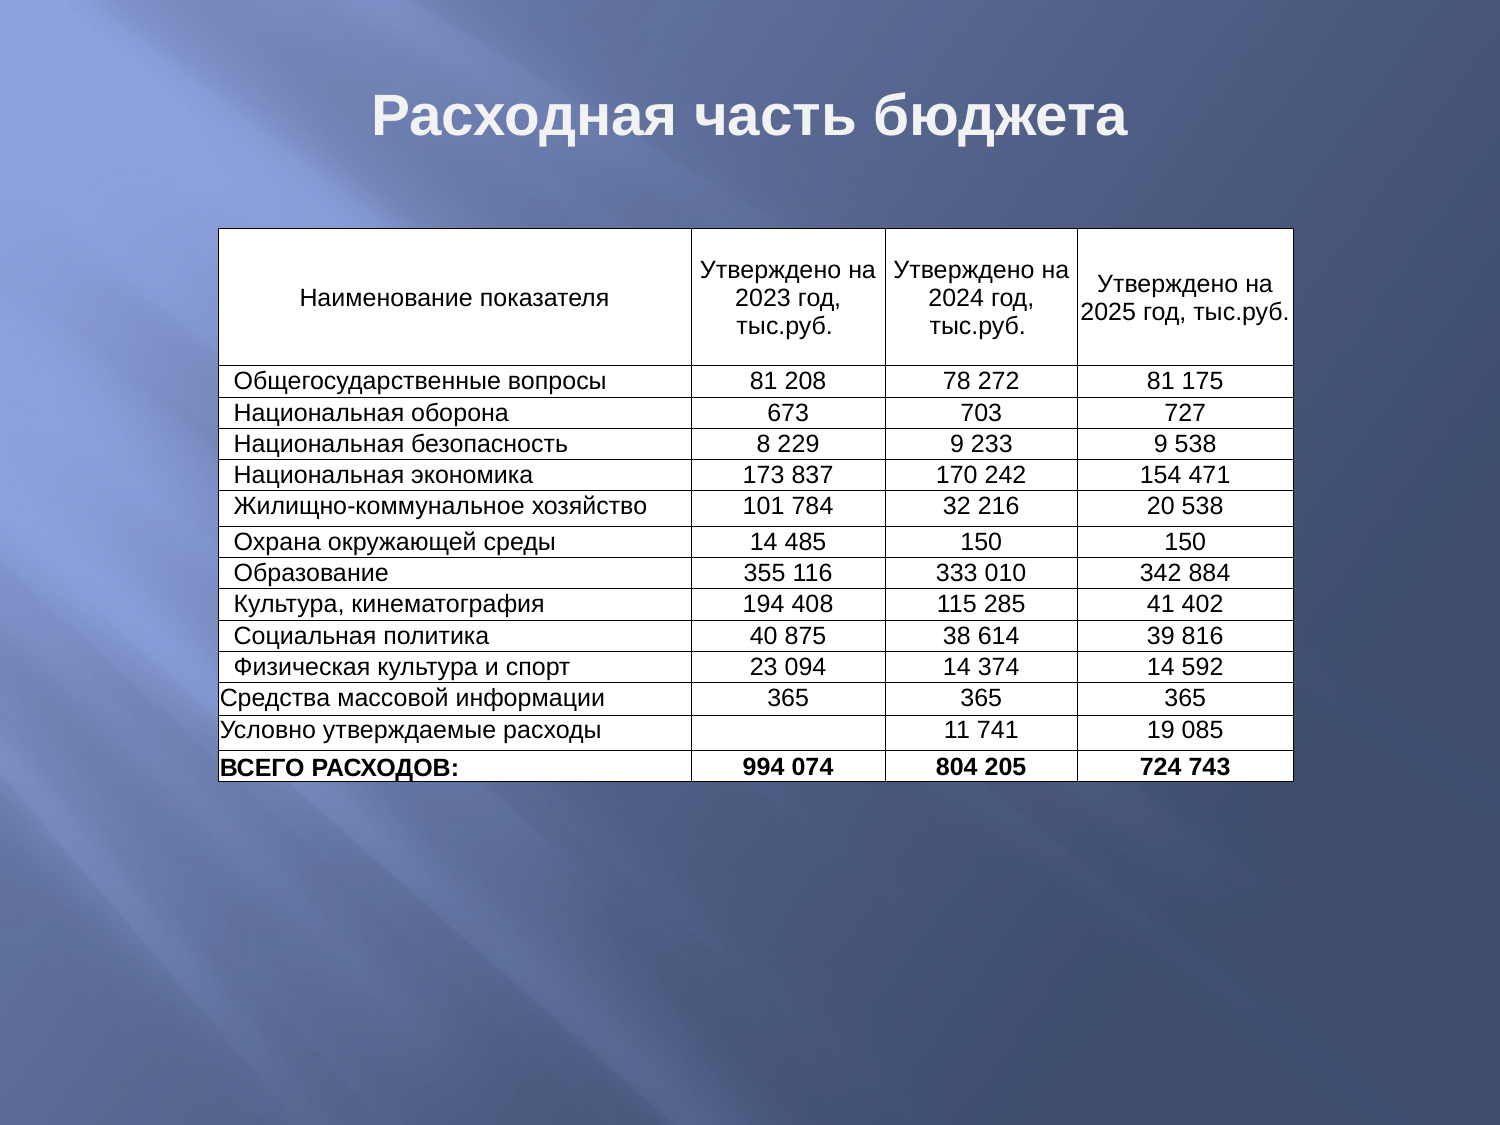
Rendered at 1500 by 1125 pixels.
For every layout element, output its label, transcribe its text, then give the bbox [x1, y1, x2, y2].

table_cell 38 614 [886, 621, 1077, 651]
table_cell Социальная политика [219, 621, 691, 651]
table_cell 355 116 [692, 558, 885, 588]
table_cell 154 471 [1078, 460, 1293, 490]
table_cell Условно утверждаемые расходы [219, 716, 691, 750]
table_cell 14 485 [692, 527, 885, 557]
table_cell Физическая культура и спорт [219, 652, 691, 682]
table_cell 9 538 [1078, 429, 1293, 459]
table_cell 40 875 [692, 621, 885, 651]
table_cell ВСЕГО РАСХОДОВ: [219, 751, 691, 781]
table_cell 78 272 [886, 366, 1077, 397]
table_cell Национальная экономика [219, 460, 691, 490]
table_cell 173 837 [692, 460, 885, 490]
table_cell 703 [886, 398, 1077, 428]
table_cell Жилищно-коммунальное хозяйство [219, 491, 691, 526]
table_cell 81 175 [1078, 366, 1293, 397]
table_cell Охрана окружающей среды [219, 527, 691, 557]
table_cell 32 216 [886, 491, 1077, 526]
table_header Утверждено на 2025 год, тыс.руб. [1078, 229, 1293, 365]
table_cell 115 285 [886, 589, 1077, 620]
table_cell 673 [692, 398, 885, 428]
table_cell Общегосударственные вопросы [219, 366, 691, 397]
table_cell 23 094 [692, 652, 885, 682]
table_cell Средства массовой информации [219, 683, 691, 715]
table_header Наименование показателя [219, 229, 691, 365]
table_cell 14 592 [1078, 652, 1293, 682]
table_cell 20 538 [1078, 491, 1293, 526]
table_cell 9 233 [886, 429, 1077, 459]
table_cell 170 242 [886, 460, 1077, 490]
table_header Утверждено на 2024 год, тыс.руб. [886, 229, 1077, 365]
table_cell 41 402 [1078, 589, 1293, 620]
table_cell Национальная безопасность [219, 429, 691, 459]
table_header Утверждено на 2023 год, тыс.руб. [692, 229, 885, 365]
table_cell 150 [886, 527, 1077, 557]
table_cell 724 743 [1078, 751, 1293, 781]
table_cell [692, 716, 885, 750]
table_cell 994 074 [692, 751, 885, 781]
table_cell 11 741 [886, 716, 1077, 750]
table_cell 804 205 [886, 751, 1077, 781]
table_cell 19 085 [1078, 716, 1293, 750]
table_cell Культура, кинематография [219, 589, 691, 620]
table_cell 14 374 [886, 652, 1077, 682]
table_cell 342 884 [1078, 558, 1293, 588]
table_cell Образование [219, 558, 691, 588]
table_cell 101 784 [692, 491, 885, 526]
table_cell 39 816 [1078, 621, 1293, 651]
title Расходная часть бюджета [75, 43, 1425, 188]
table_cell Национальная оборона [219, 398, 691, 428]
table_cell 365 [886, 683, 1077, 715]
table_cell 81 208 [692, 366, 885, 397]
table_cell 365 [1078, 683, 1293, 715]
table_cell 150 [1078, 527, 1293, 557]
table_cell 8 229 [692, 429, 885, 459]
table_cell 727 [1078, 398, 1293, 428]
table_cell 333 010 [886, 558, 1077, 588]
table_cell 194 408 [692, 589, 885, 620]
table_cell 365 [692, 683, 885, 715]
